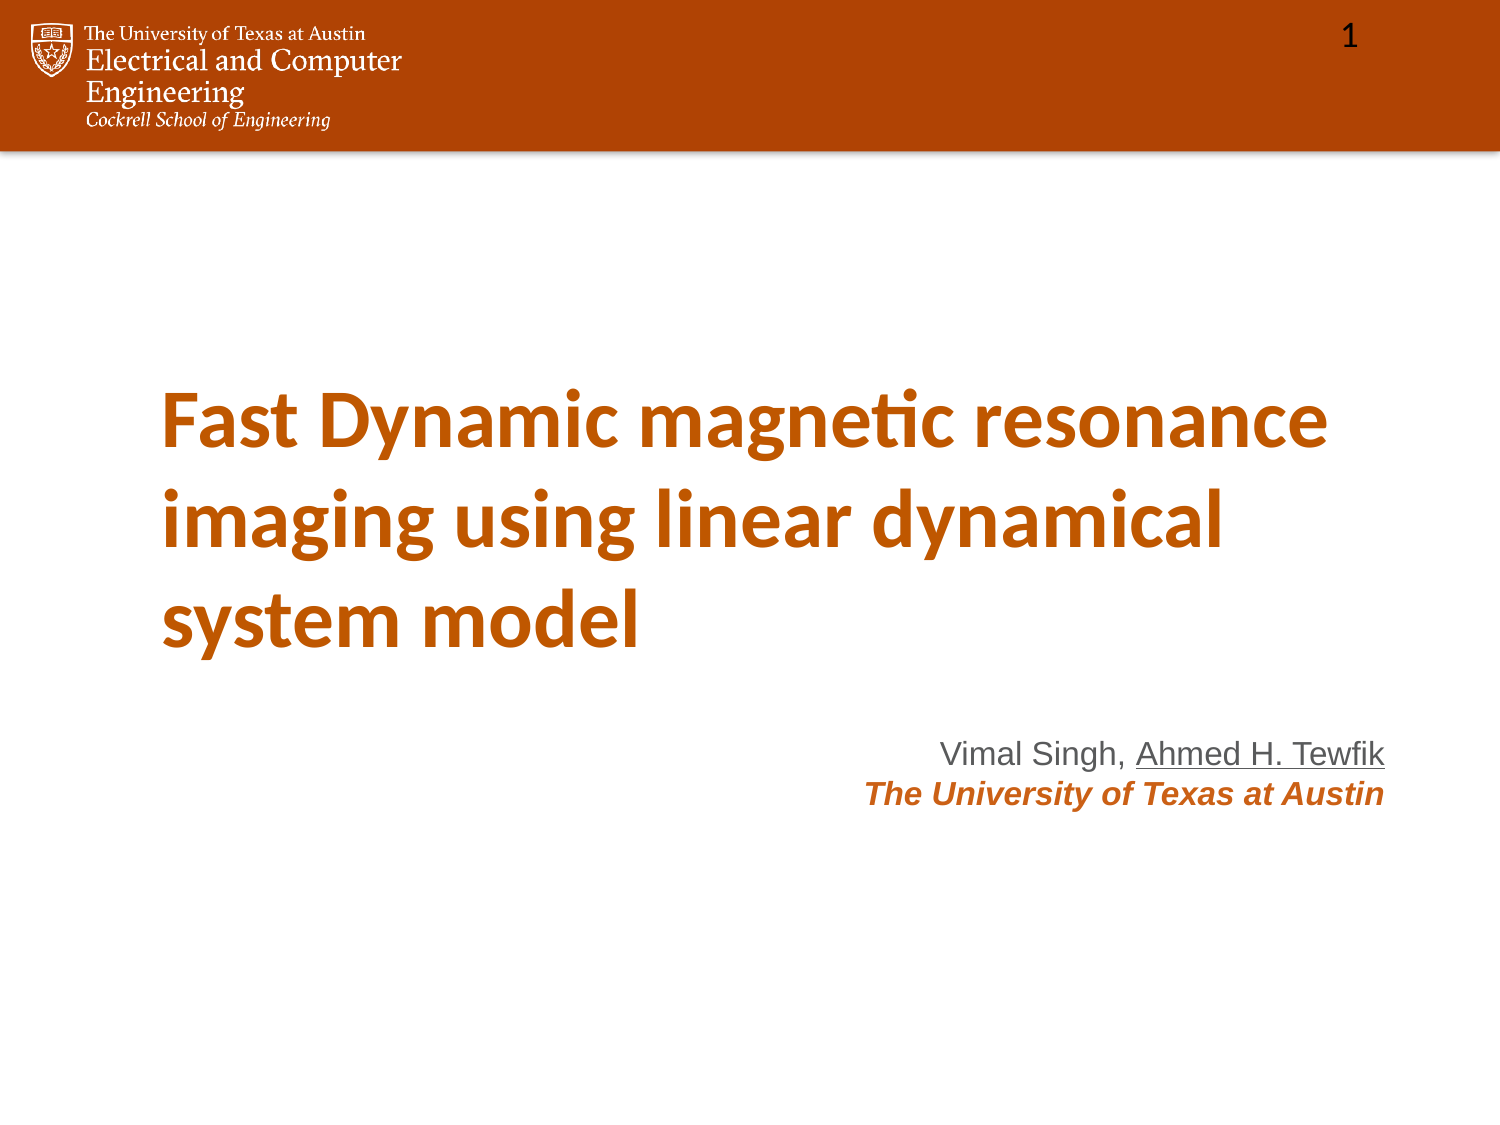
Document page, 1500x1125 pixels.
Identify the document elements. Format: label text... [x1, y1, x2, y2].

title Fast Dynamic magnetic resonance imaging using linear dynamical system model [146, 290, 1367, 738]
slide_number 1 [1325, 3, 1500, 57]
subtitle Vimal Singh, Ahmed H. Tewfik The University of Texas at Austin [350, 725, 1400, 863]
